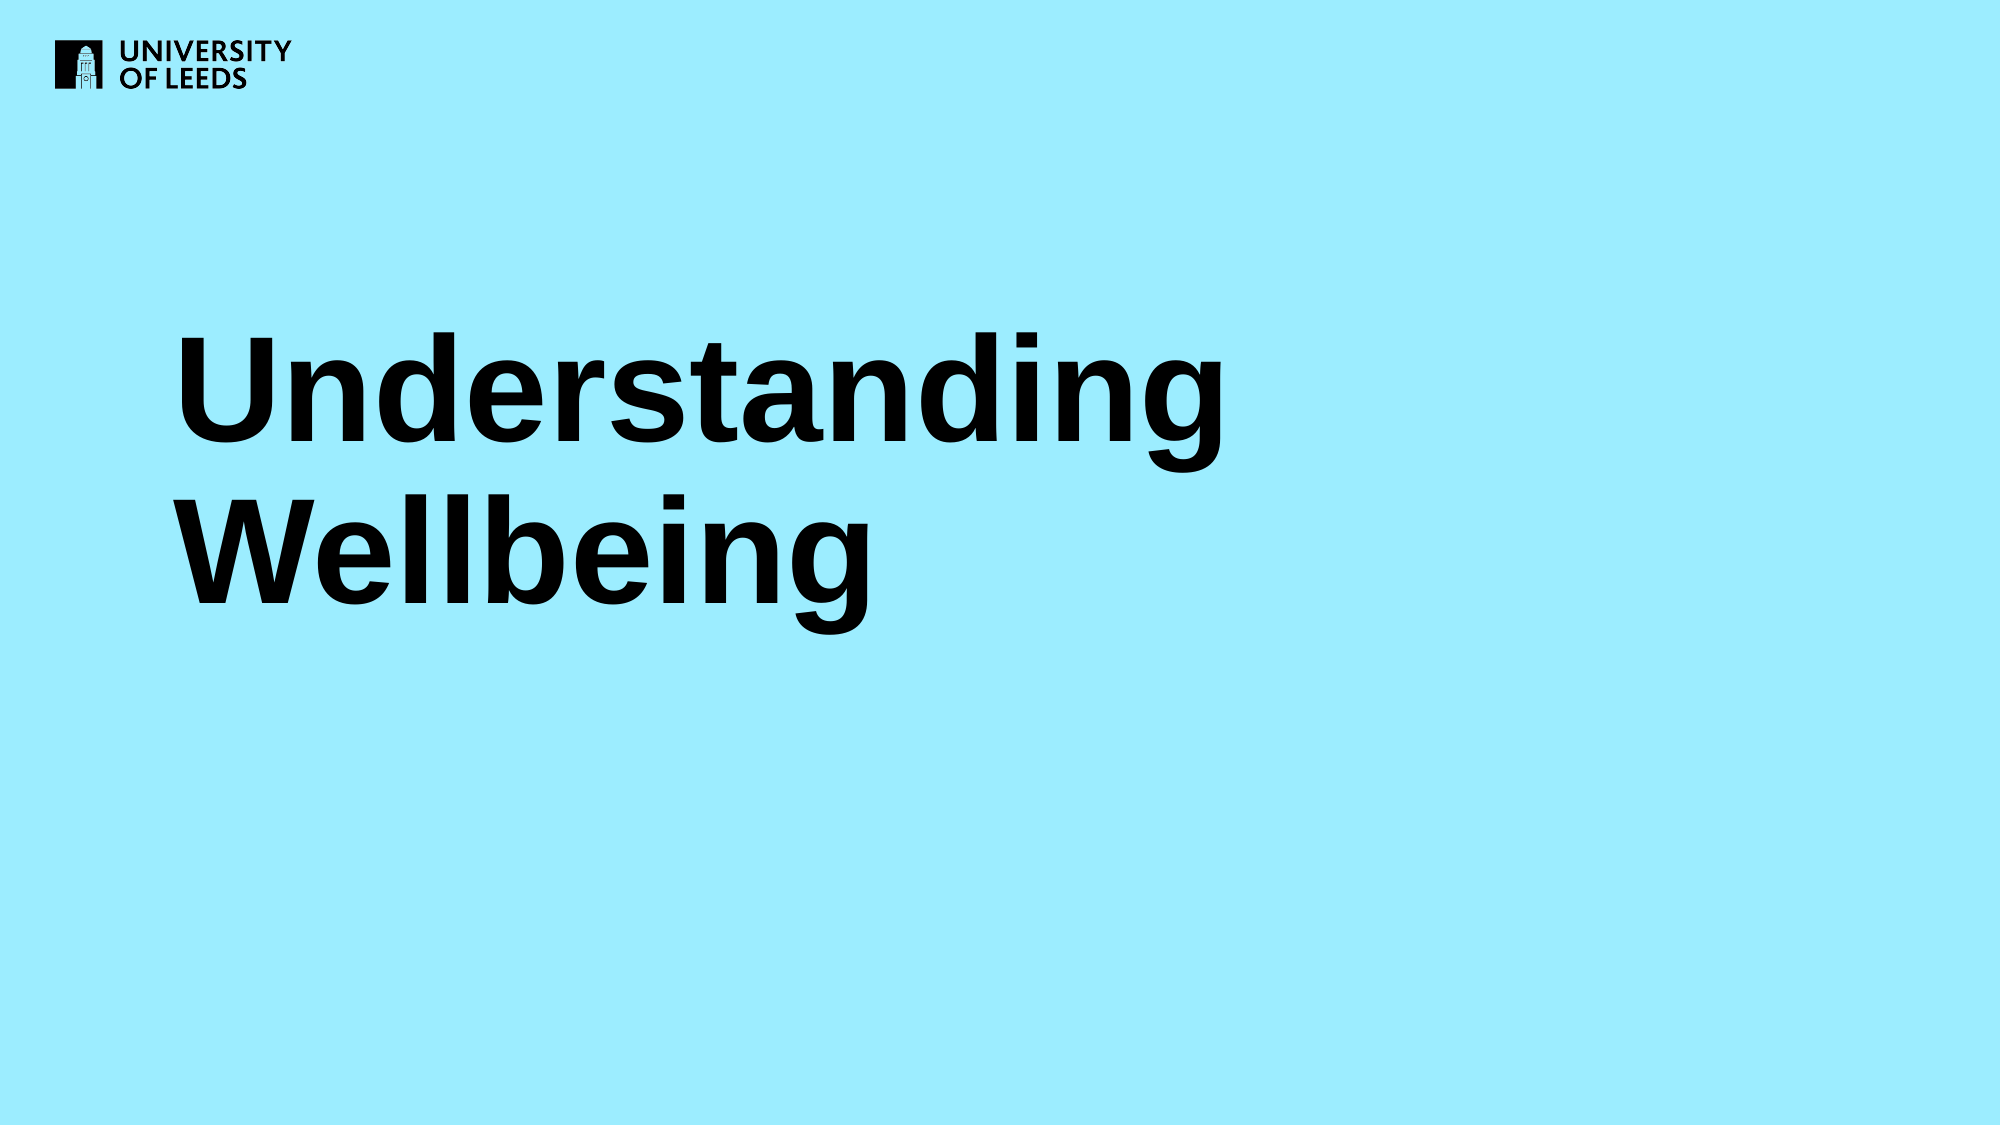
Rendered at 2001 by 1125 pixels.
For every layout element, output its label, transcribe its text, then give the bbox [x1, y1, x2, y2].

title Understanding Wellbeing [158, 281, 1264, 644]
picture [55, 40, 292, 89]
